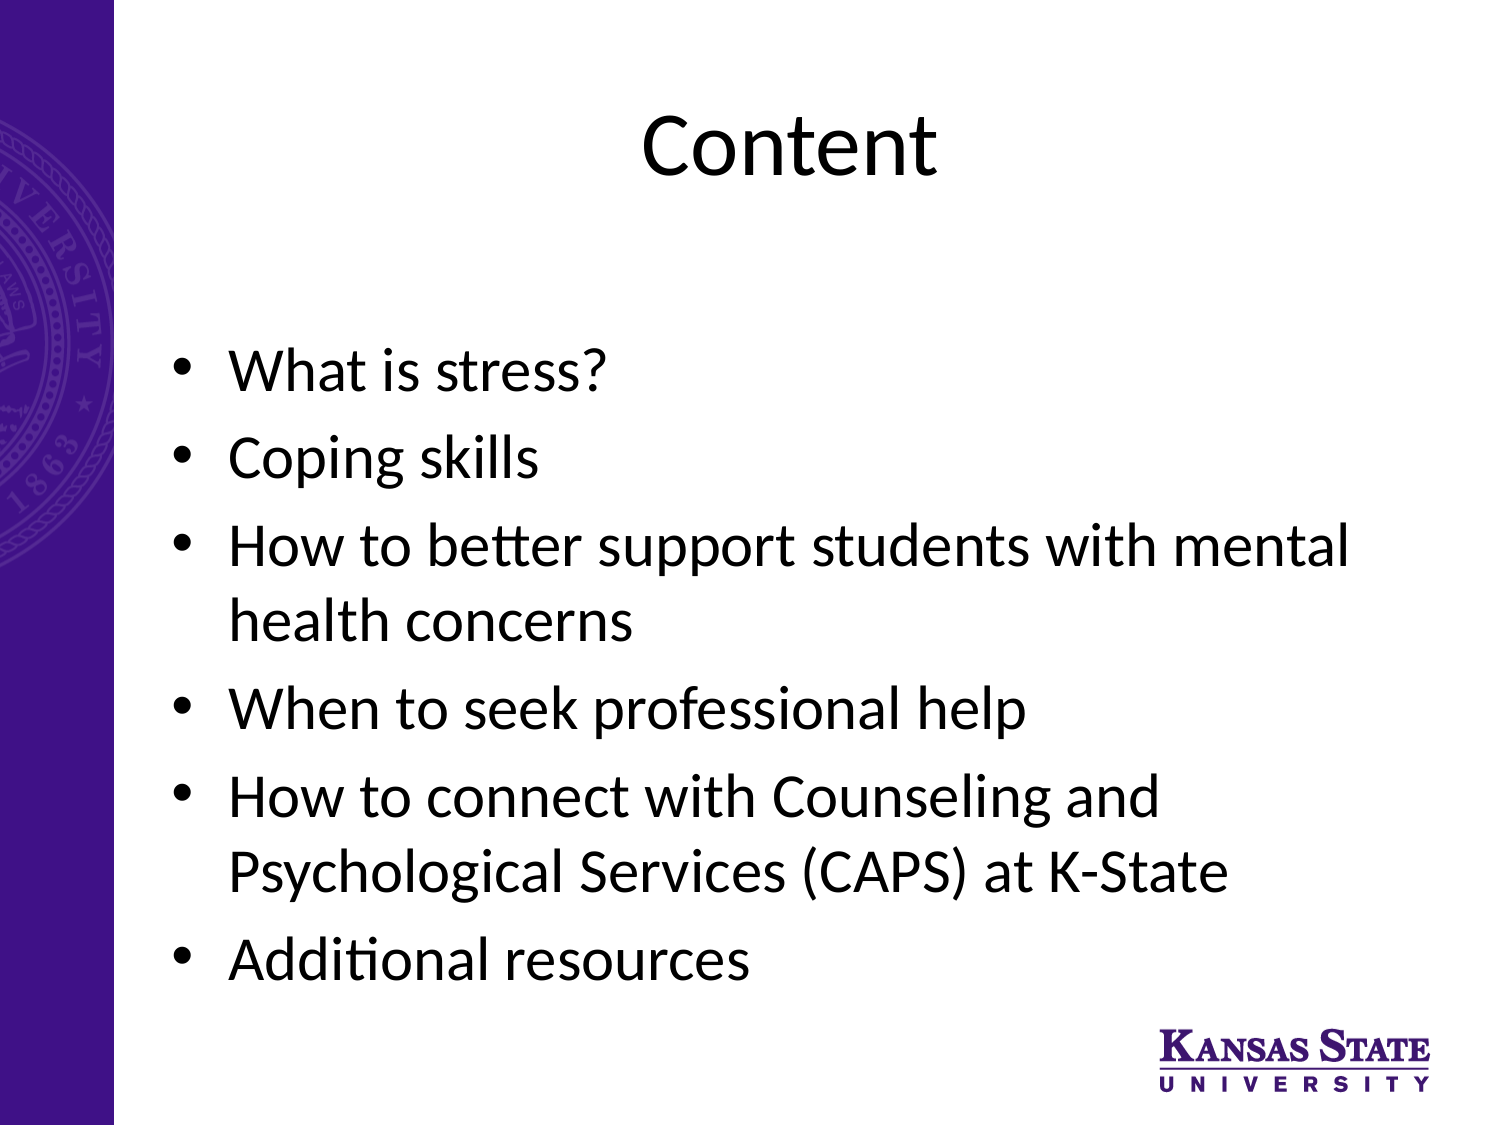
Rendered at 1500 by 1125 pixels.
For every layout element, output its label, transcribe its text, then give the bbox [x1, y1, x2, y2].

title Content [156, 45, 1425, 233]
list What is stress? Coping skills How to better support students with mental health concerns When to seek professional help How to connect with Counseling and Psychological Services (CAPS) at K-State Additional resources [156, 320, 1425, 1005]
picture [0, 0, 1500, 1125]
